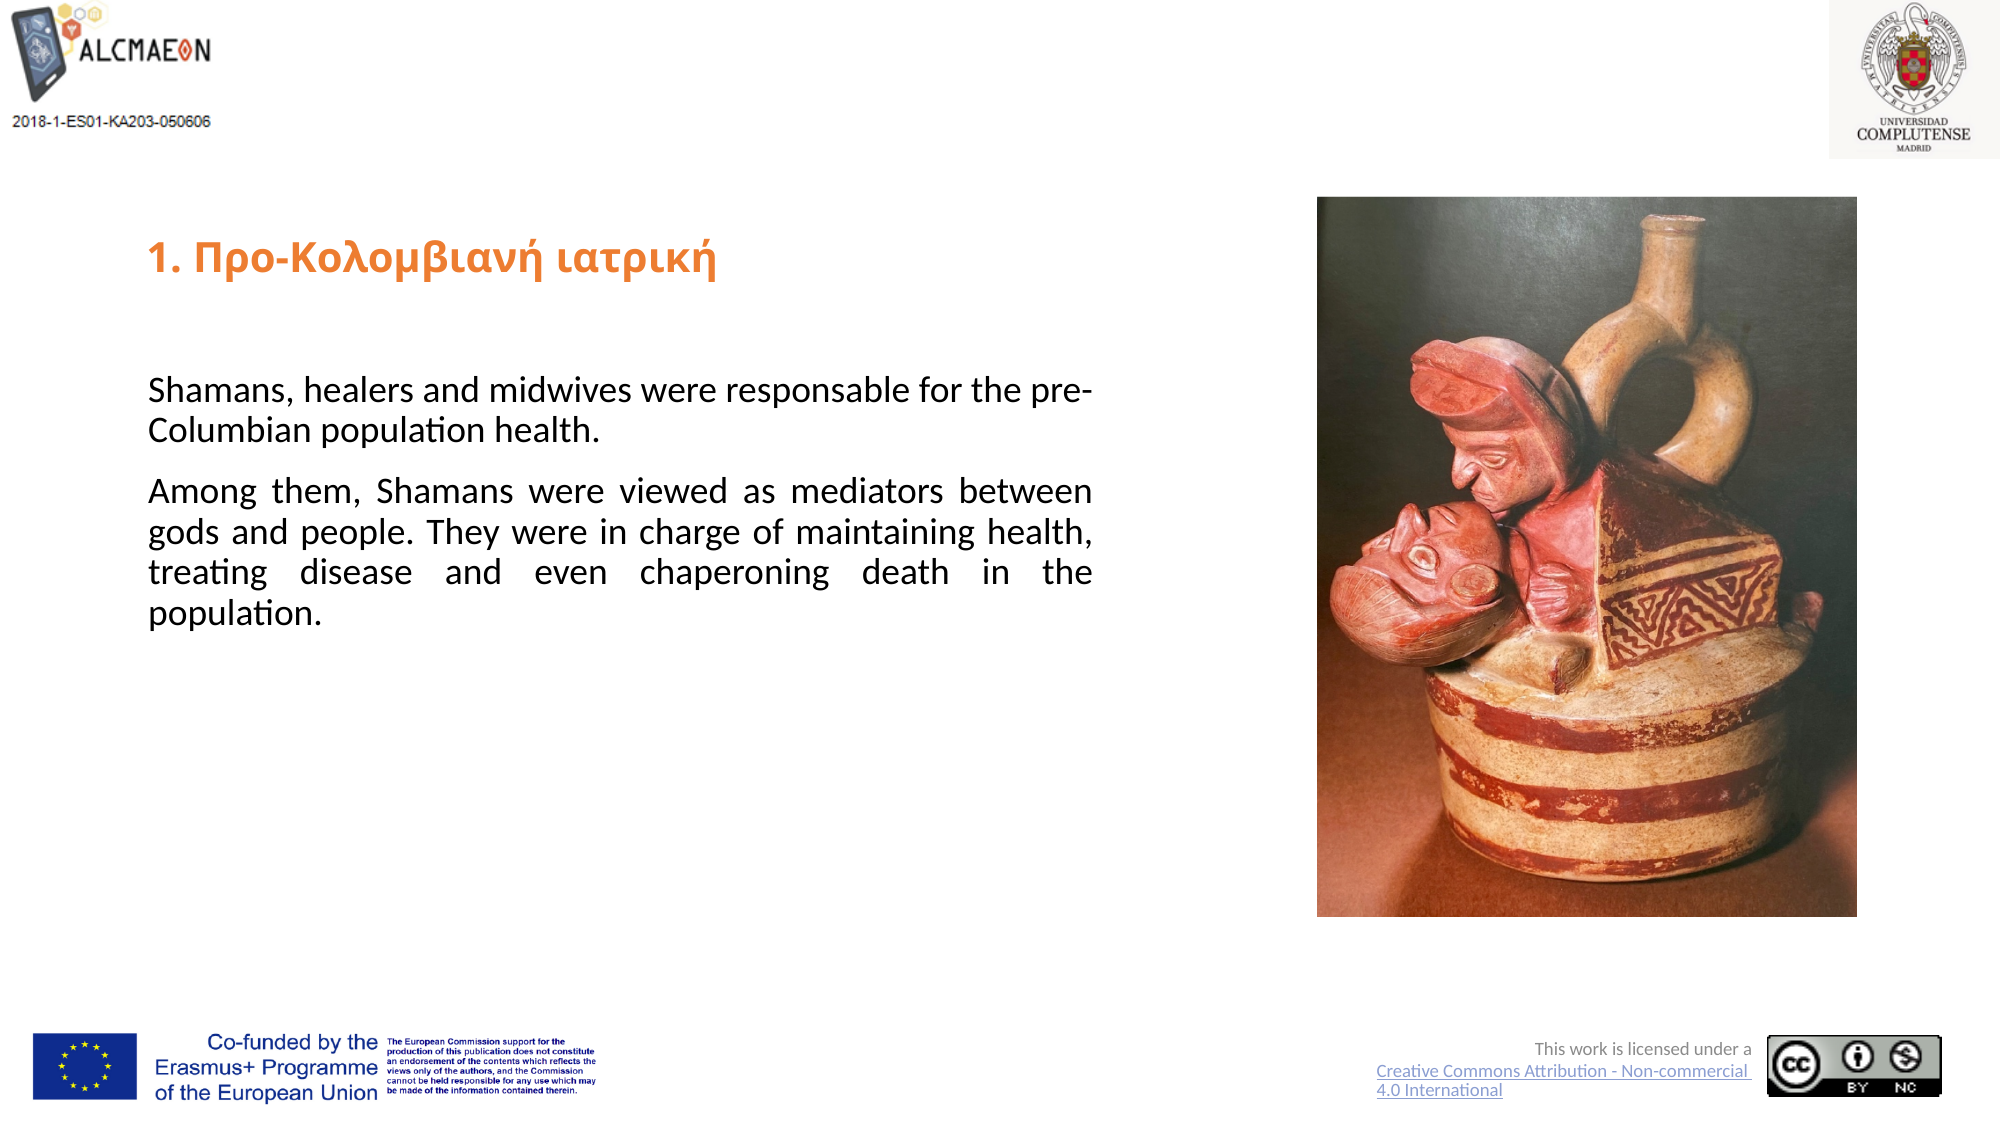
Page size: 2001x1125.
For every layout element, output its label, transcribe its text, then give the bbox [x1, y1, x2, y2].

picture [28, 1027, 603, 1105]
picture [0, 0, 222, 140]
list Shamans, healers and midwives were responsable for the pre-Columbian population health. Among them, Shamans were viewed as mediators between gods and people. They were in charge of maintaining health, treating disease and even chaperoning death in the population. [133, 362, 1110, 1076]
title 1. Προ-Κολομβιανή ιατρική [131, 225, 1317, 294]
picture [1829, 0, 2000, 159]
picture [1226, 197, 1947, 916]
picture [1767, 1035, 1942, 1097]
